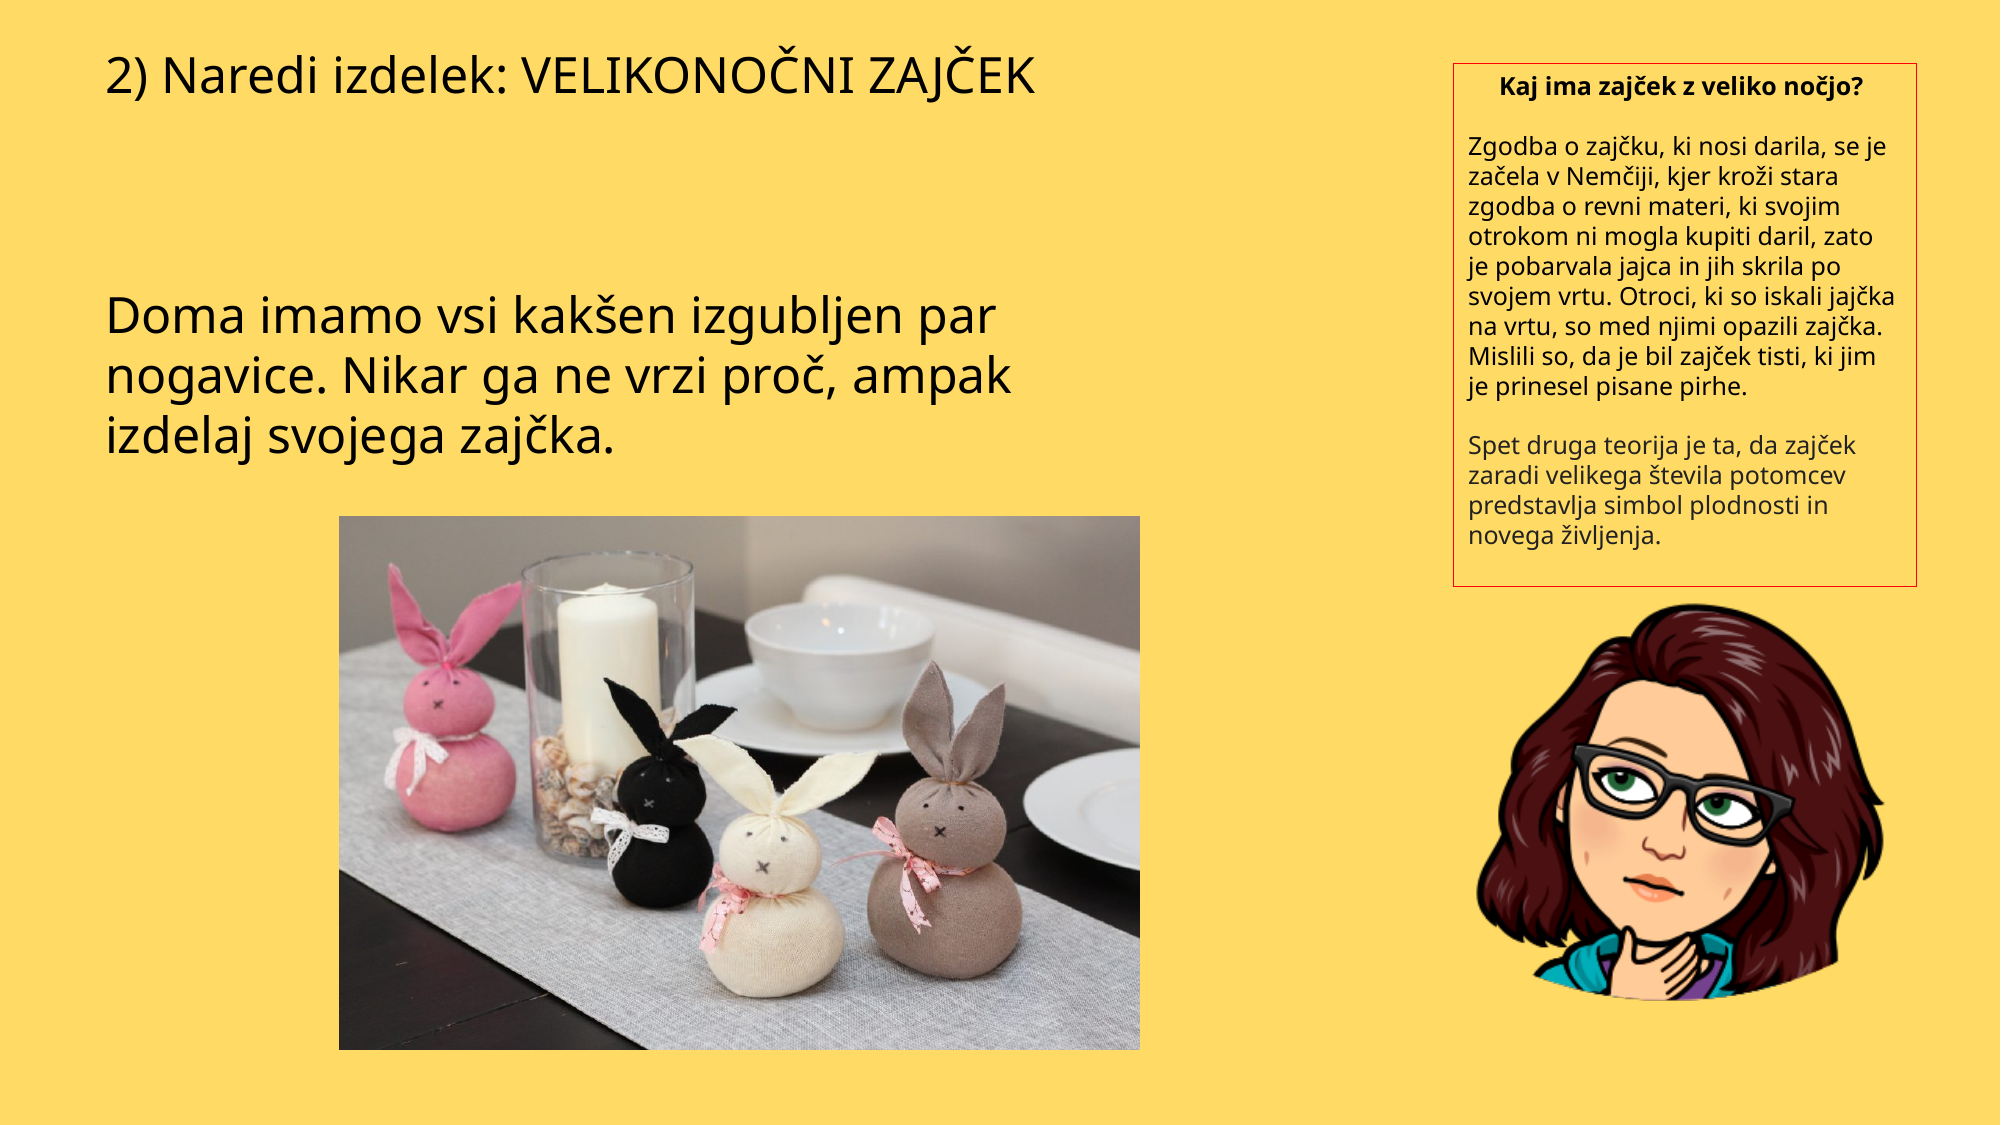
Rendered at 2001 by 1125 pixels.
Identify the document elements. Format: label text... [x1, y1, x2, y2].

text_box 2) Naredi izdelek: VELIKONOČNI ZAJČEK Doma imamo vsi kakšen izgubljen par nogavice. Nikar ga ne vrzi proč, ampak izdelaj svojega zajčka. [90, 35, 1181, 586]
picture [1353, 385, 1976, 1007]
picture [339, 515, 1140, 1050]
text_box Kaj ima zajček z veliko nočjo? Zgodba o zajčku, ki nosi darila, se je začela v Nemčiji, kjer kroži stara zgodba o revni materi, ki svojim otrokom ni mogla kupiti daril, zato je pobarvala jajca in jih skrila po svojem vrtu. Otroci, ki so iskali jajčka na vrtu, so med njimi opazili zajčka. Mislili so, da je bil zajček tisti, ki jim je prinesel pisane pirhe. Spet druga teorija je ta, da zajček zaradi velikega števila potomcev predstavlja simbol plodnosti in novega življenja. [1453, 63, 1917, 385]
